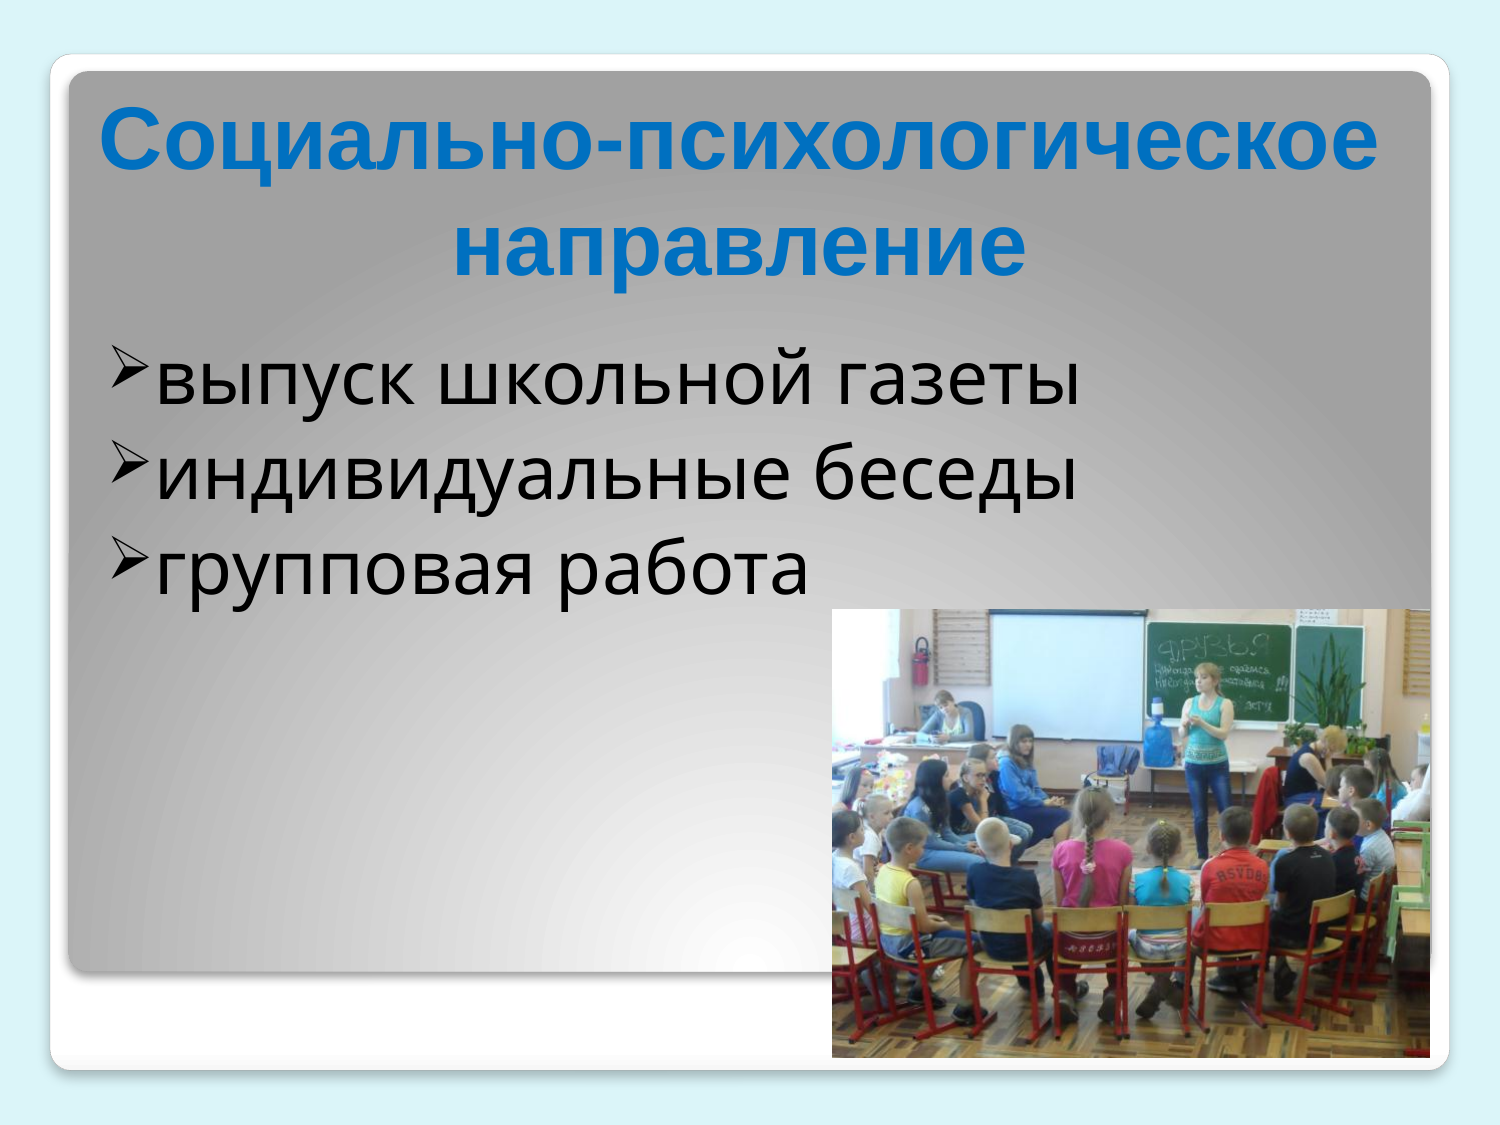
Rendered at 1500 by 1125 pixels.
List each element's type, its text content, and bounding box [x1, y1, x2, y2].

list выпуск школьной газеты индивидуальные беседы групповая работа [76, 314, 1420, 751]
title Социально-психологическое направление [64, 70, 1415, 302]
picture [832, 609, 1430, 1058]
